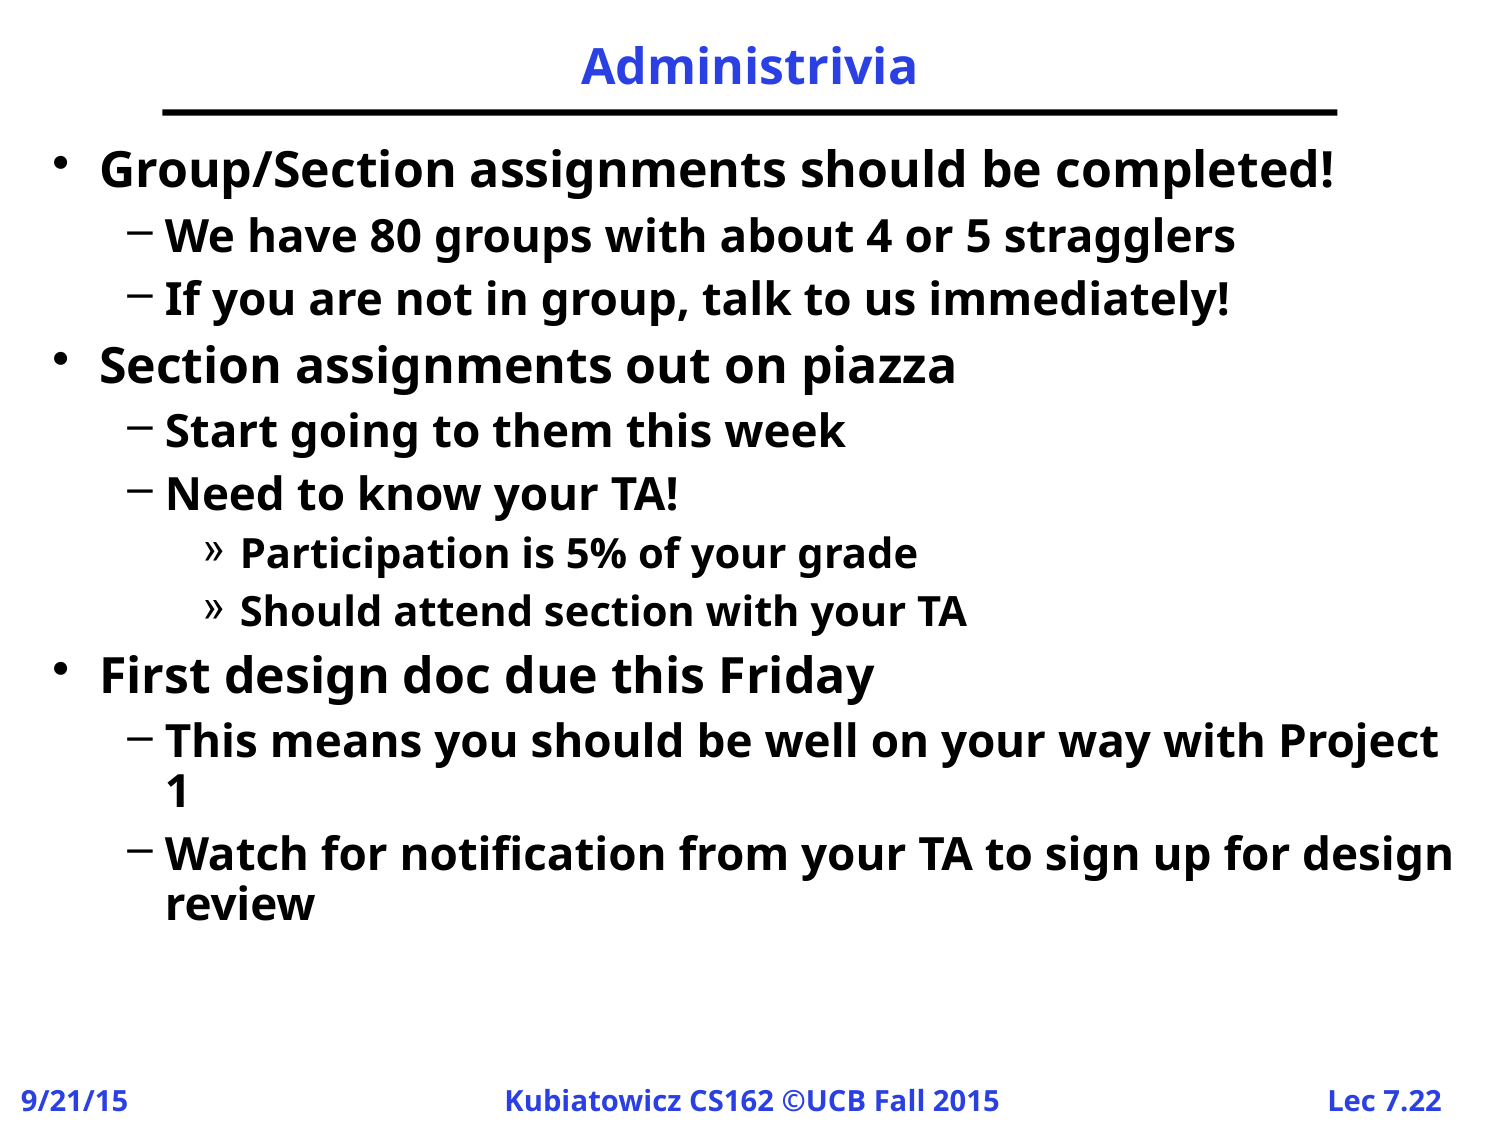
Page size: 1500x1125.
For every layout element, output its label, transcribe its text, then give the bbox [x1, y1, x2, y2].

list Group/Section assignments should be completed! We have 80 groups with about 4 or 5 stragglers If you are not in group, talk to us immediately! Section assignments out on piazza Start going to them this week Need to know your TA! Participation is 5% of your grade Should attend section with your TA First design doc due this Friday This means you should be well on your way with Project 1 Watch for notification from your TA to sign up for design review [37, 137, 1488, 1038]
title Administrivia [162, 24, 1338, 113]
